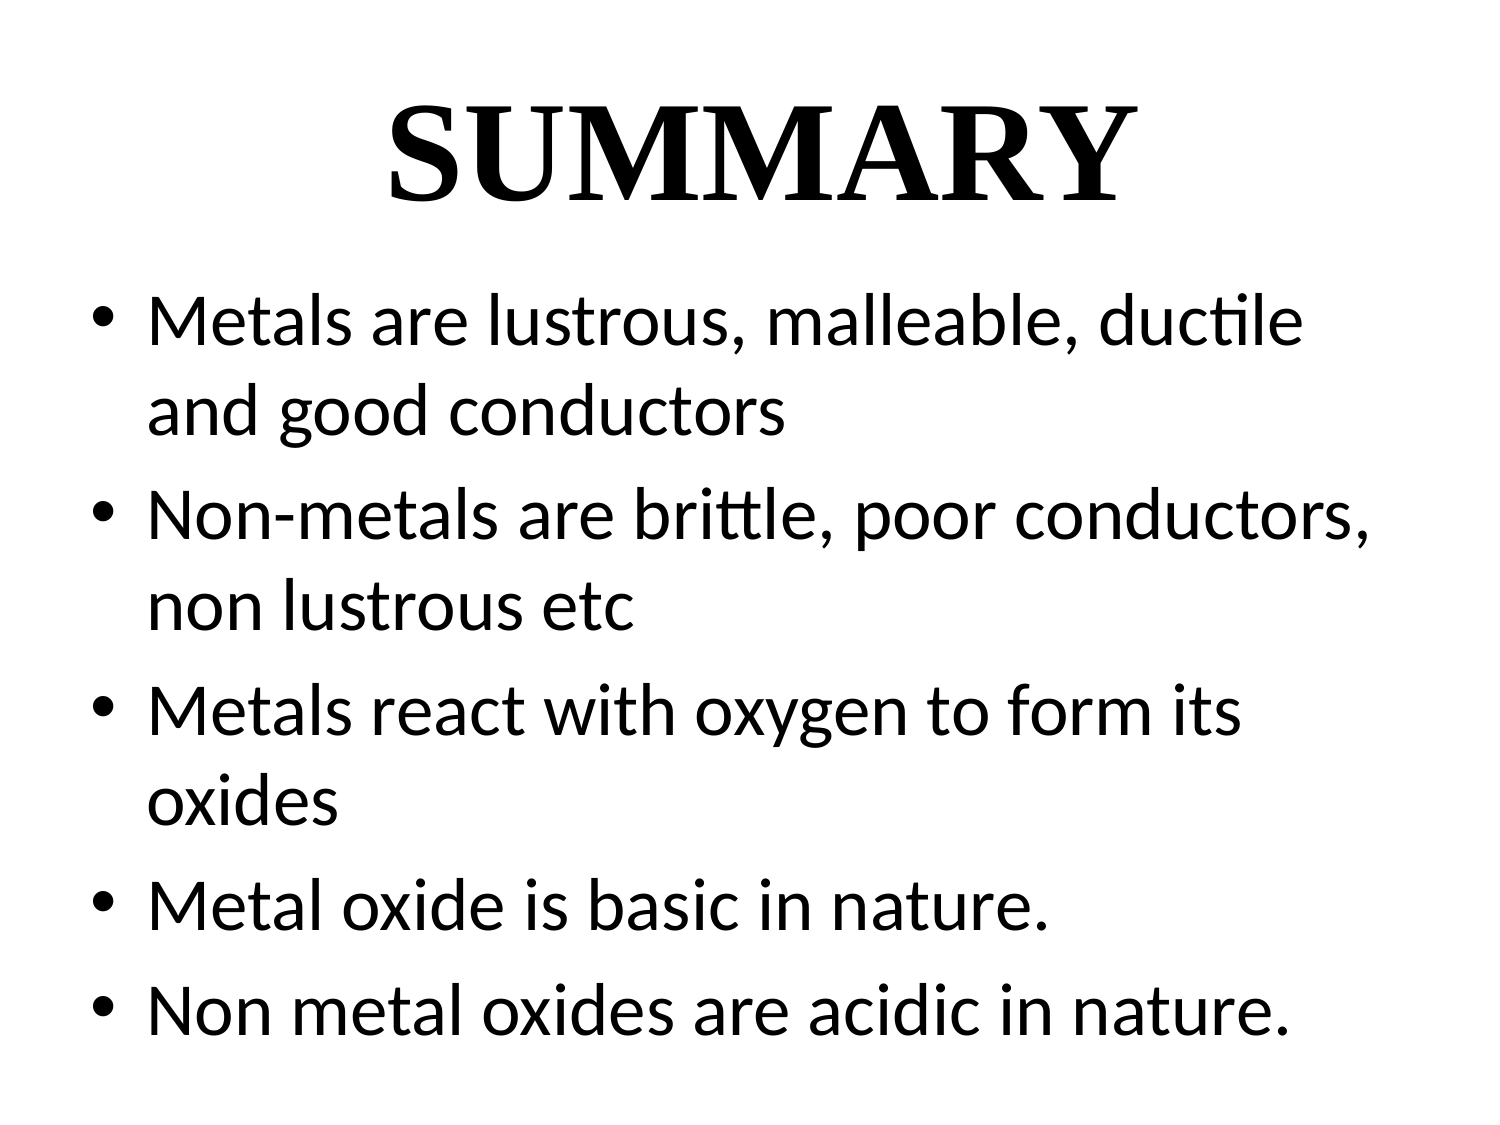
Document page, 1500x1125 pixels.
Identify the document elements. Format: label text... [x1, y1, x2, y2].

title SUMMARY [87, 50, 1438, 238]
list Metals are lustrous, malleable, ductile and good conductors Non-metals are brittle, poor conductors, non lustrous etc Metals react with oxygen to form its oxides Metal oxide is basic in nature. Non metal oxides are acidic in nature. [75, 262, 1425, 1005]
